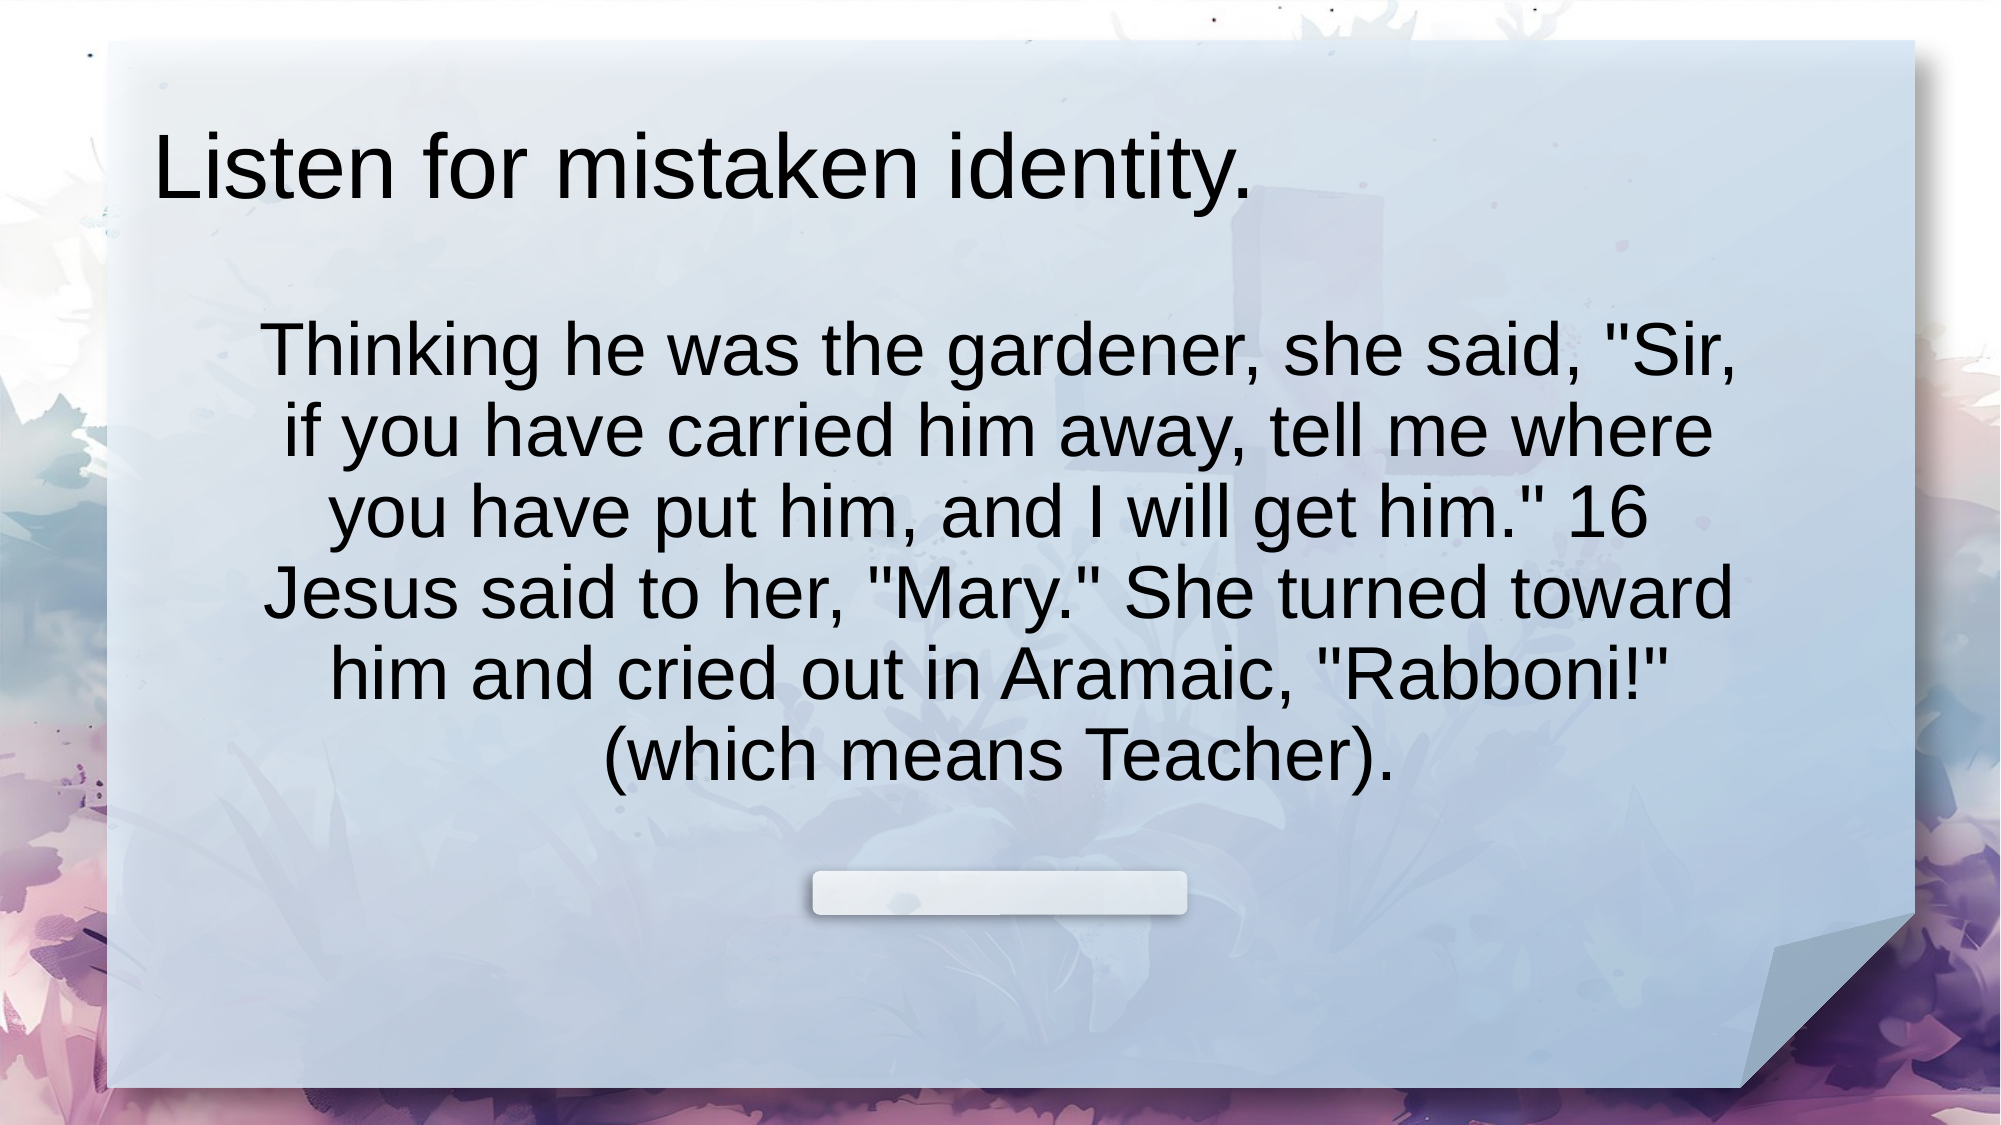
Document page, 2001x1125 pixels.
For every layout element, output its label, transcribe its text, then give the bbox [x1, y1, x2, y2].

picture [0, 0, 2001, 1125]
title Listen for mistaken identity. [137, 59, 1863, 278]
list Thinking he was the gardener, she said, "Sir, if you have carried him away, tell me where you have put him, and I will get him." 16 Jesus said to her, "Mary." She turned toward him and cried out in Aramaic, "Rabboni!" (which means Teacher). [225, 303, 1775, 1017]
